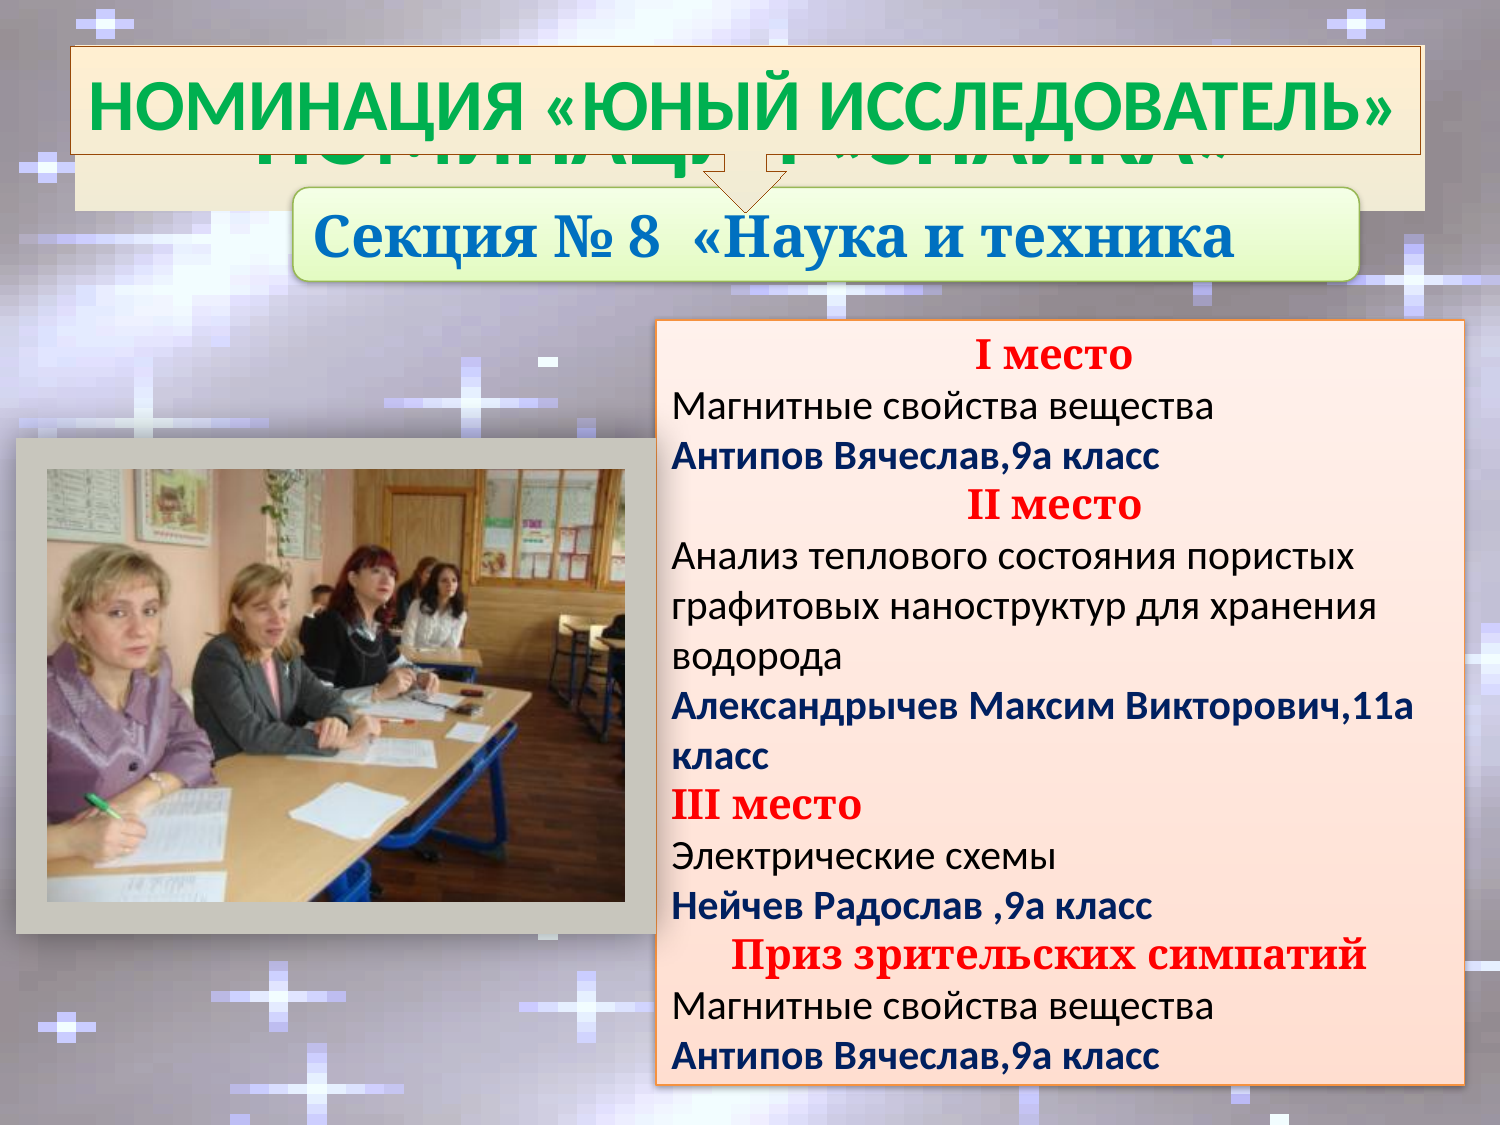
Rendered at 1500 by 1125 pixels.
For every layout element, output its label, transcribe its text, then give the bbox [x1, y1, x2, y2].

text_box Секция № 8 «Наука и техника [292, 186, 1361, 283]
text_box НОМИНАЦИЯ «ЮНЫЙ ИССЛЕДОВАТЕЛЬ» [70, 46, 1421, 213]
title НОМИНАЦИЯ «ЗНАЙКА» [75, 45, 1425, 211]
picture [0, 0, 1500, 1125]
text_box I место Магнитные свойства вещества Антипов Вячеслав,9а класс II место Анализ теплового состояния пористых графитовых наноструктур для хранения водорода Александрычев Максим Викторович,11а класс III место Электрические схемы Нейчев Радослав ,9а класс Приз зрительских симпатий Магнитные свойства вещества Антипов Вячеслав,9а класс [655, 319, 1465, 1086]
